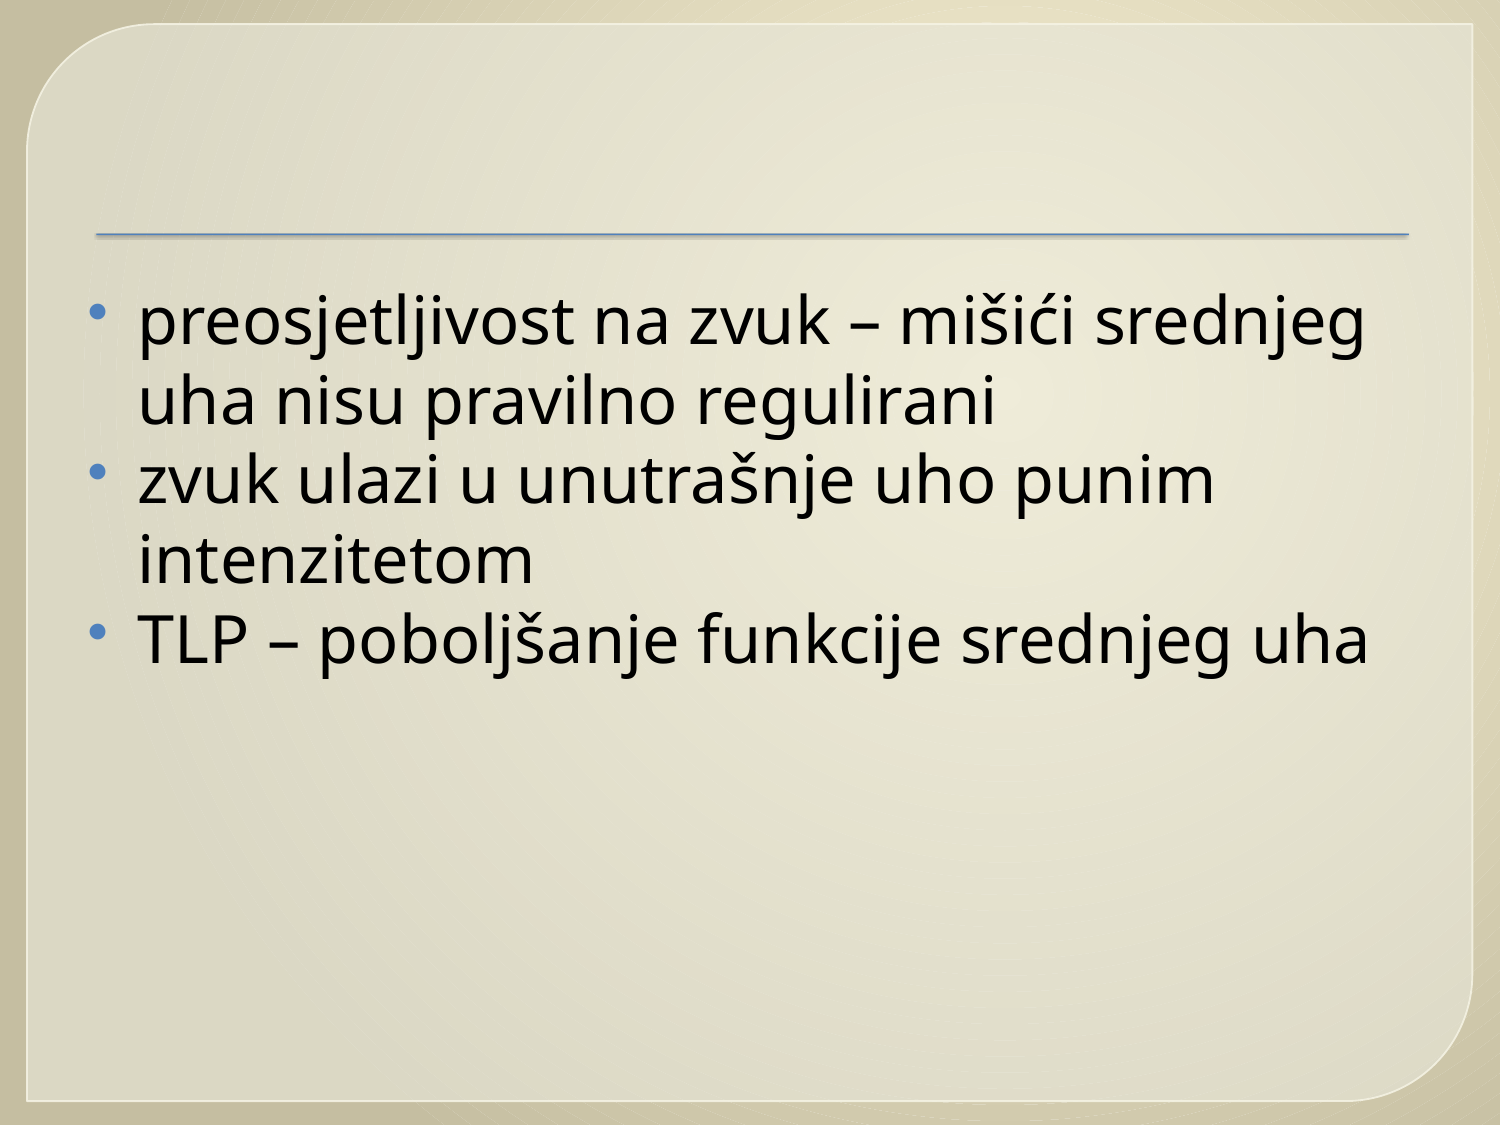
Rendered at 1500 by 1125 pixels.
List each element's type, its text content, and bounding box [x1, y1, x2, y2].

list preosjetljivost na zvuk – mišići srednjeg uha nisu pravilno regulirani zvuk ulazi u unutrašnje uho punim intenzitetom TLP – poboljšanje funkcije srednjeg uha [75, 270, 1425, 1013]
